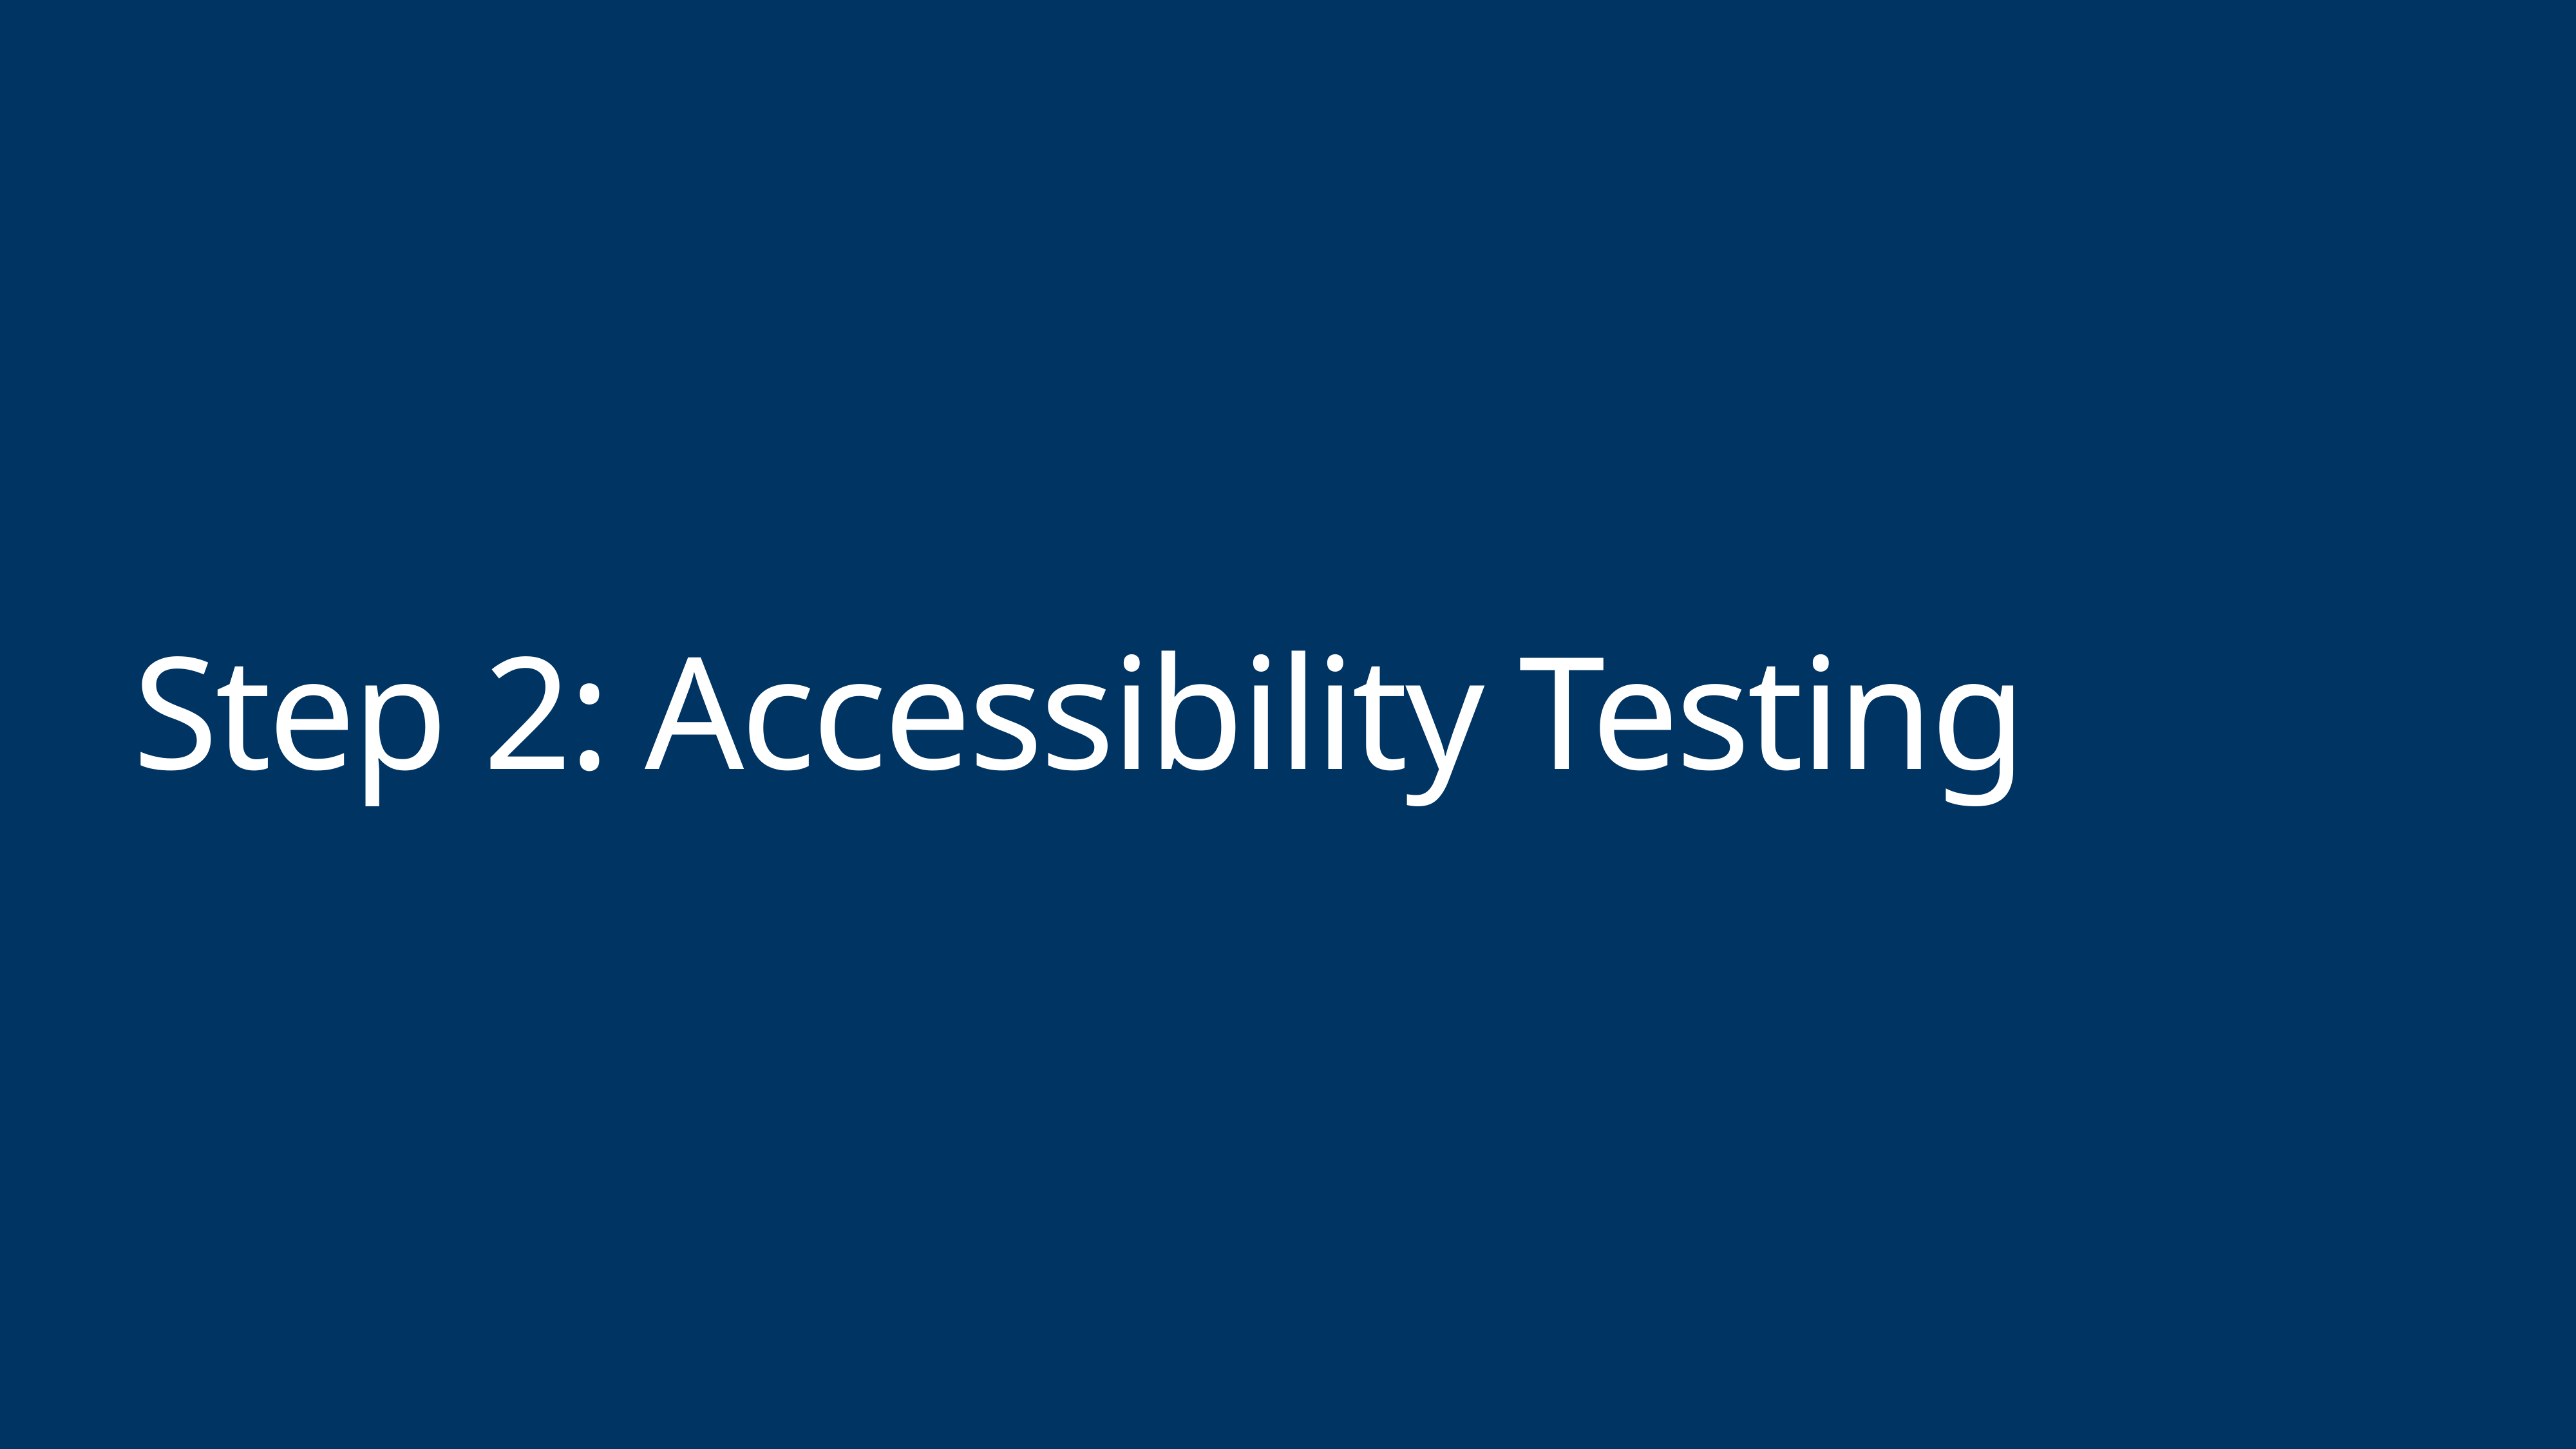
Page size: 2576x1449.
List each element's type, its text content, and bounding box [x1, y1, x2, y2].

title Step 2: Accessibility Testing [127, 478, 2449, 971]
